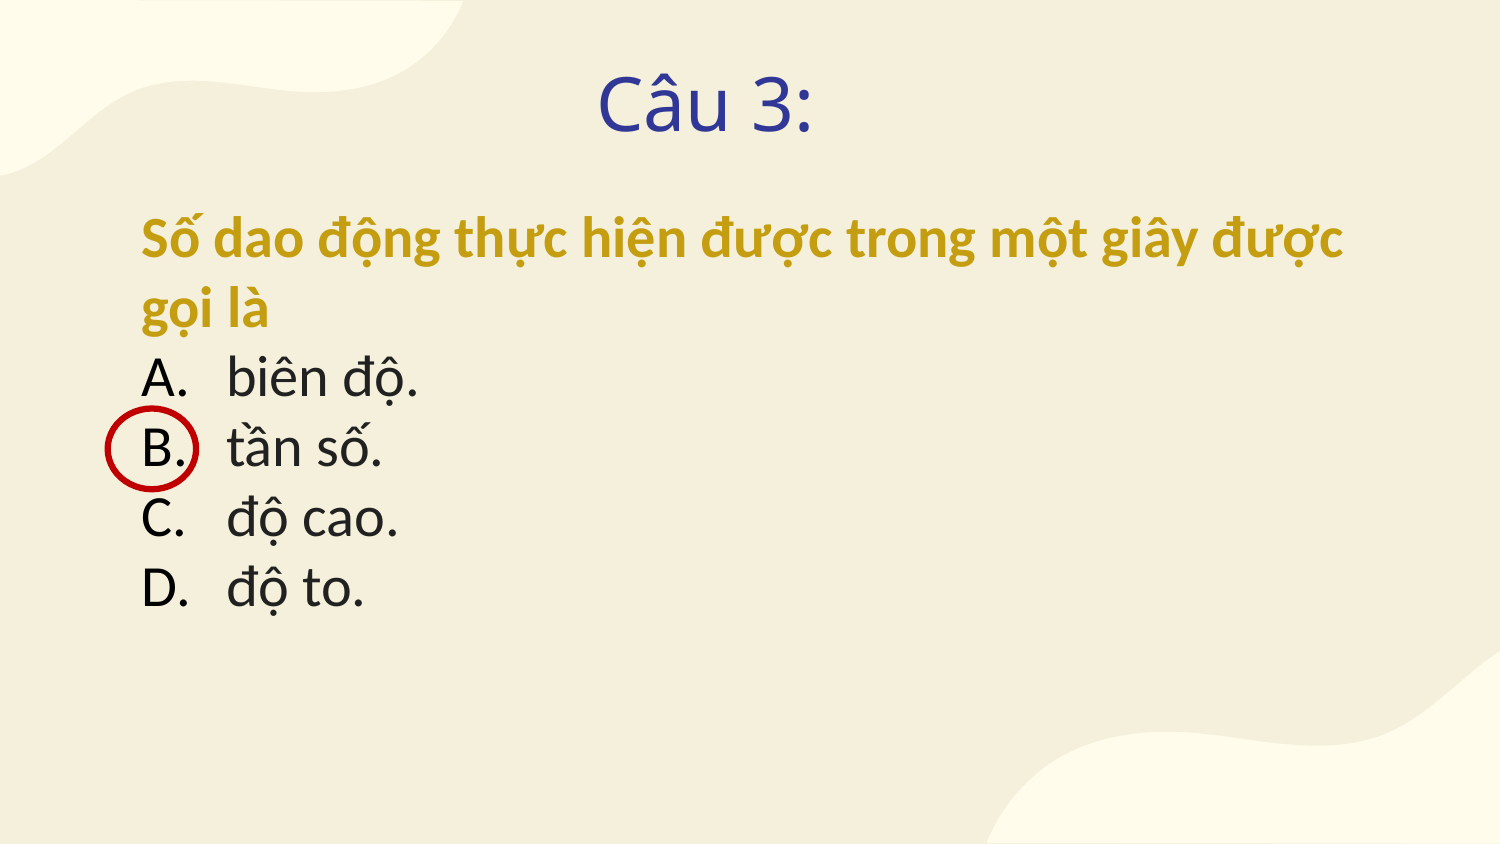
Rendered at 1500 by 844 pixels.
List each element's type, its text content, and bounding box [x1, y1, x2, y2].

text_box Số dao động thực hiện được trong một giây được gọi là biên độ. tần số. độ cao. độ to. [126, 191, 1375, 766]
title Câu 3: [278, 57, 1153, 146]
text_box [105, 406, 199, 492]
